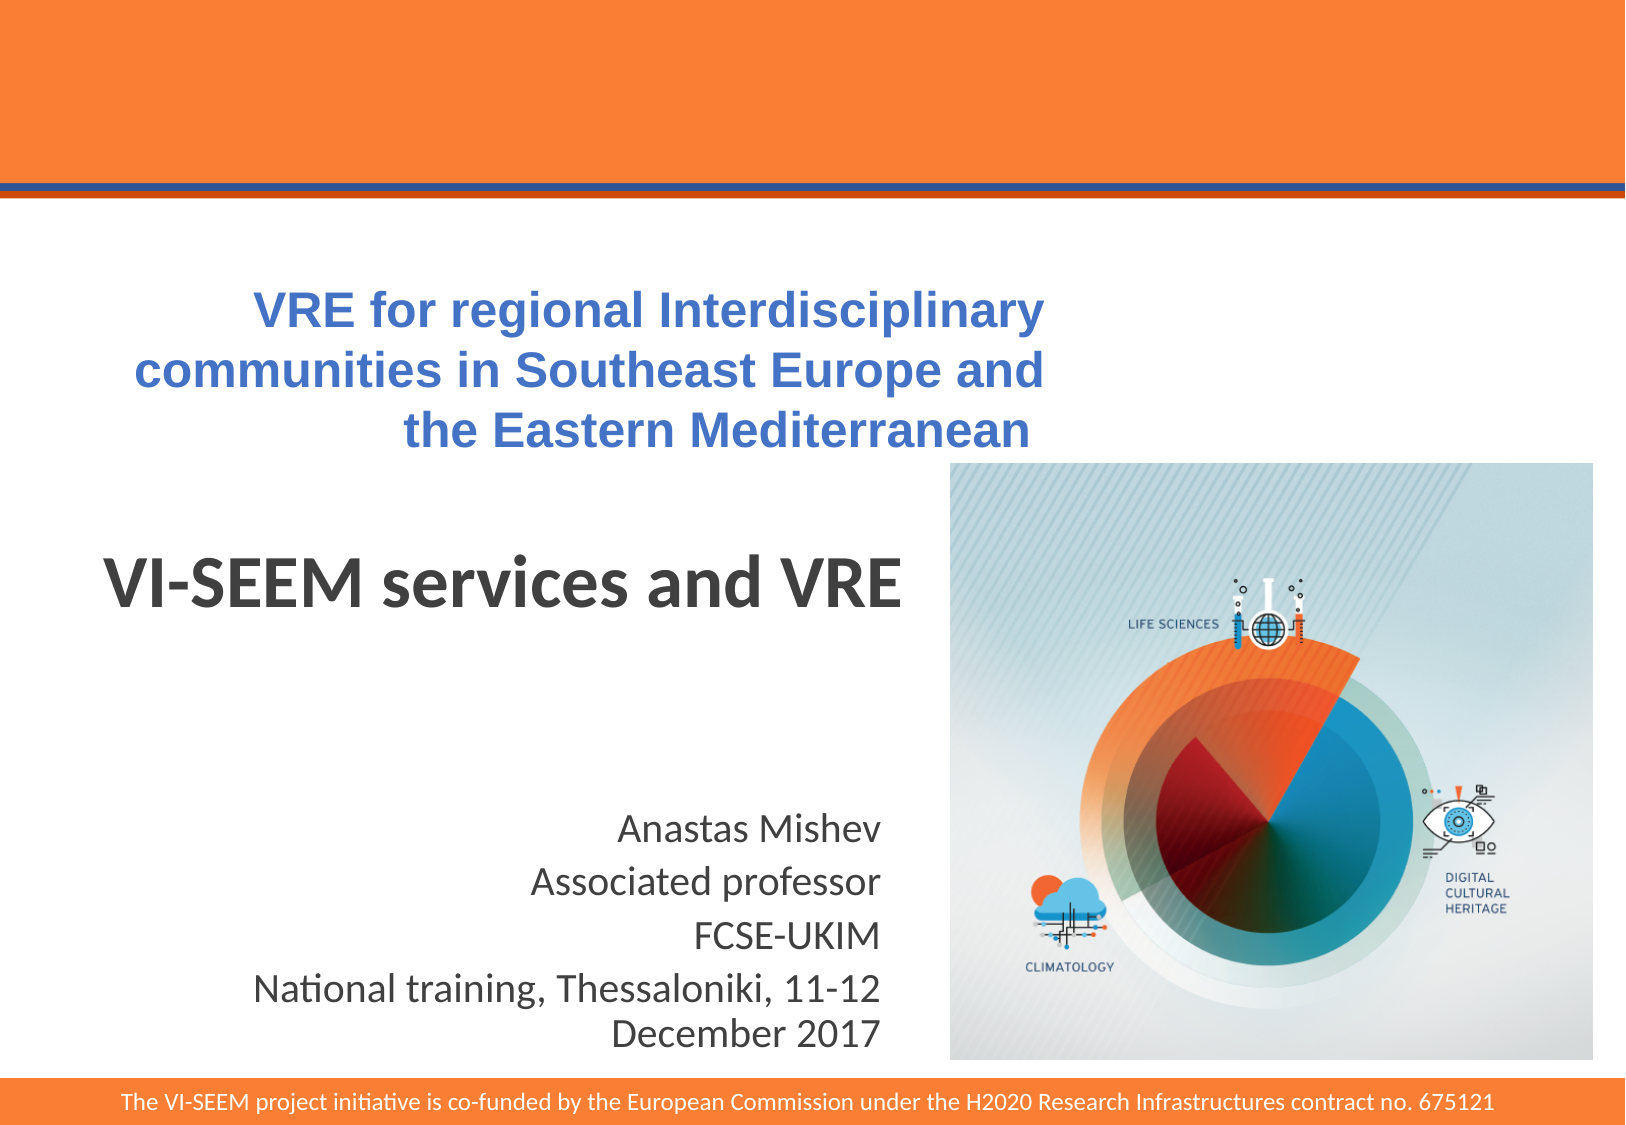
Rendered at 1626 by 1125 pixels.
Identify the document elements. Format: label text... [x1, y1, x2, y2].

title VI-SEEM services and VRE [60, 506, 920, 649]
subtitle Anastas Mishev Associated professor FCSE-UKIM National training, Thessaloniki, 11-12 December 2017 [59, 798, 897, 971]
text_box The VI-SEEM project initiative is co-funded by the European Commission under the H2020 Research Infrastructures contract no. 675121 [0, 1078, 1625, 1125]
picture [950, 463, 1594, 1060]
